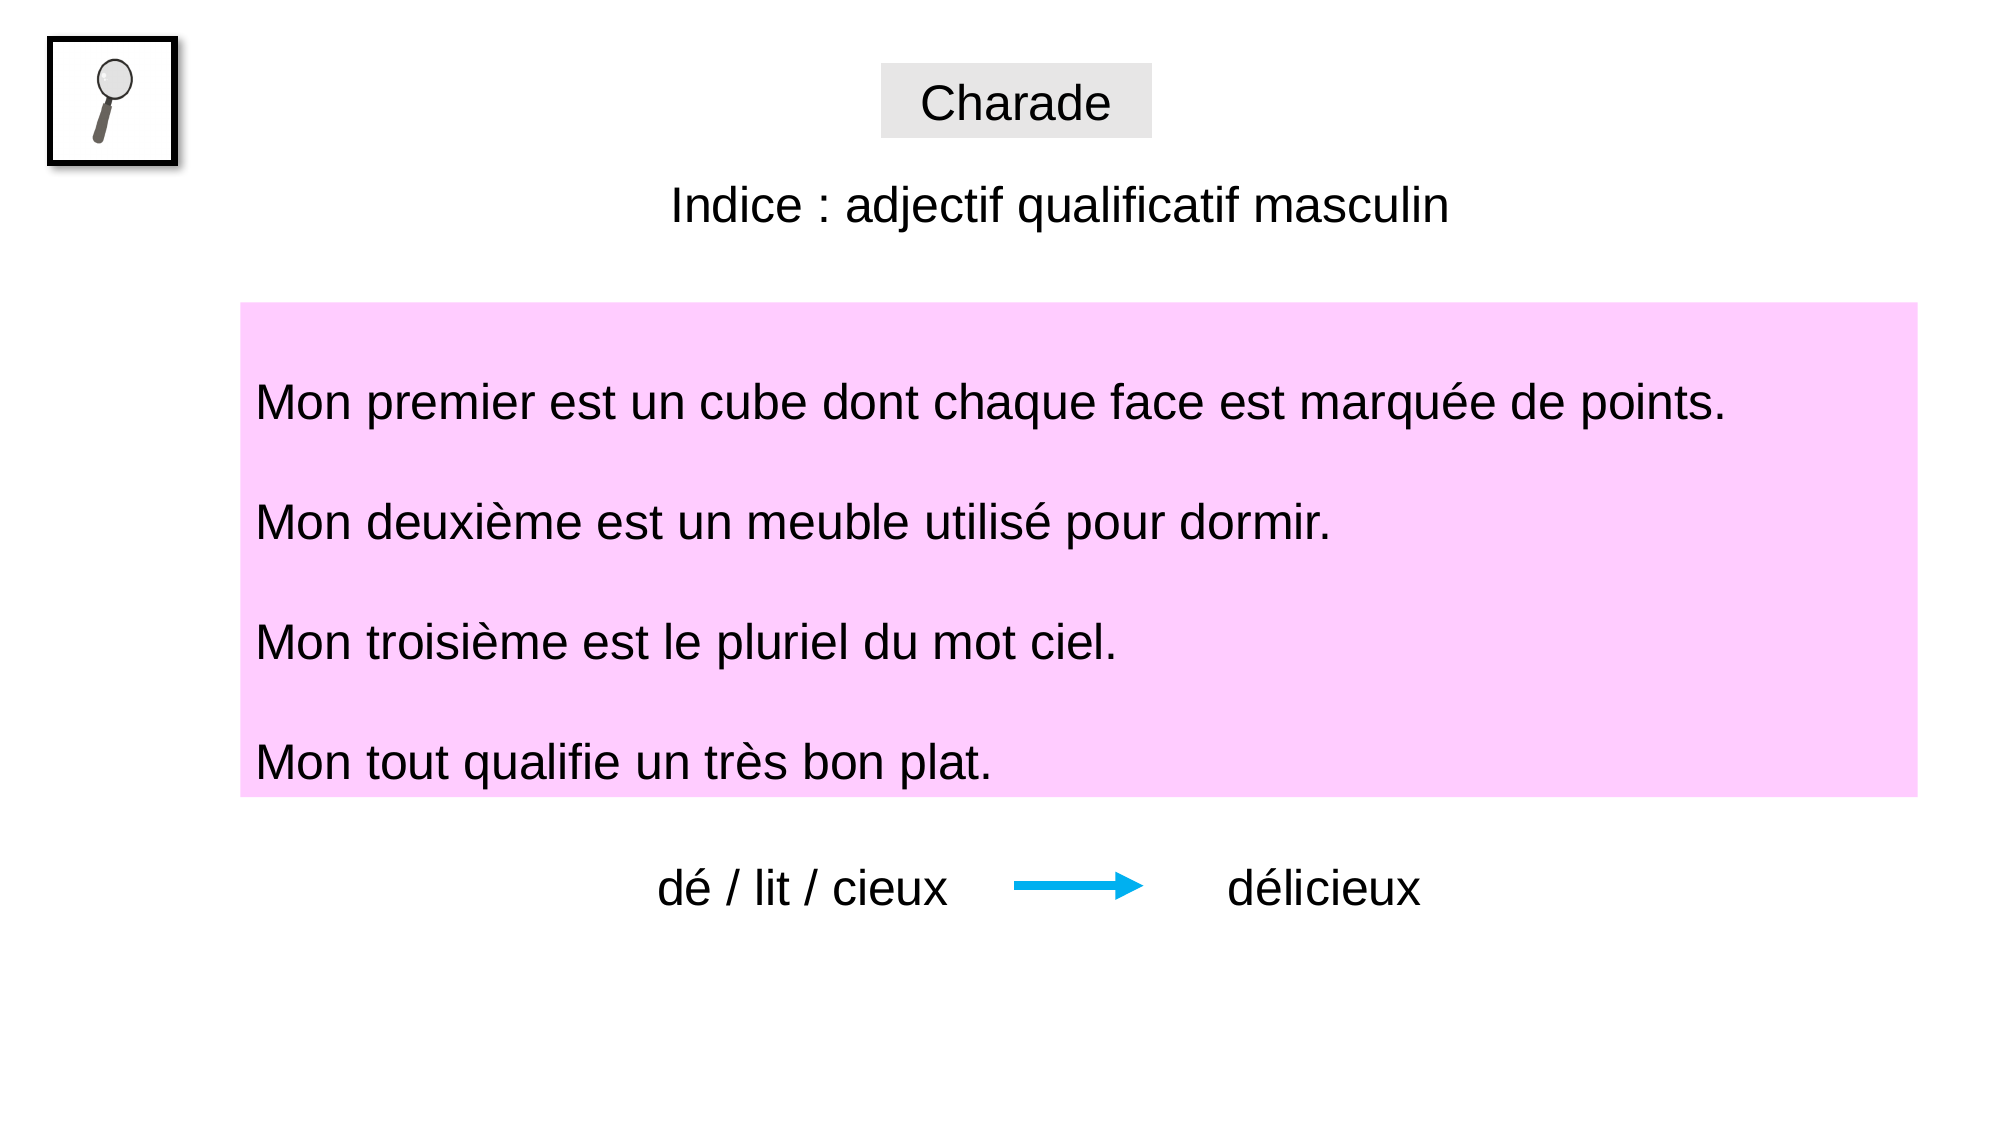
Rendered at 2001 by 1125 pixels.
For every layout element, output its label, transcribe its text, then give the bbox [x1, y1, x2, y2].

text_box dé / lit / cieux délicieux [642, 847, 1443, 923]
text_box Charade [881, 63, 1152, 138]
text_box Mon premier est un cube dont chaque face est marquée de points. Mon deuxième est un meuble utilisé pour dormir. Mon troisième est le pluriel du mot ciel. Mon tout qualifie un très bon plat. [240, 302, 1918, 798]
picture [53, 41, 172, 161]
text_box Indice : adjectif qualificatif masculin [500, 161, 1621, 241]
